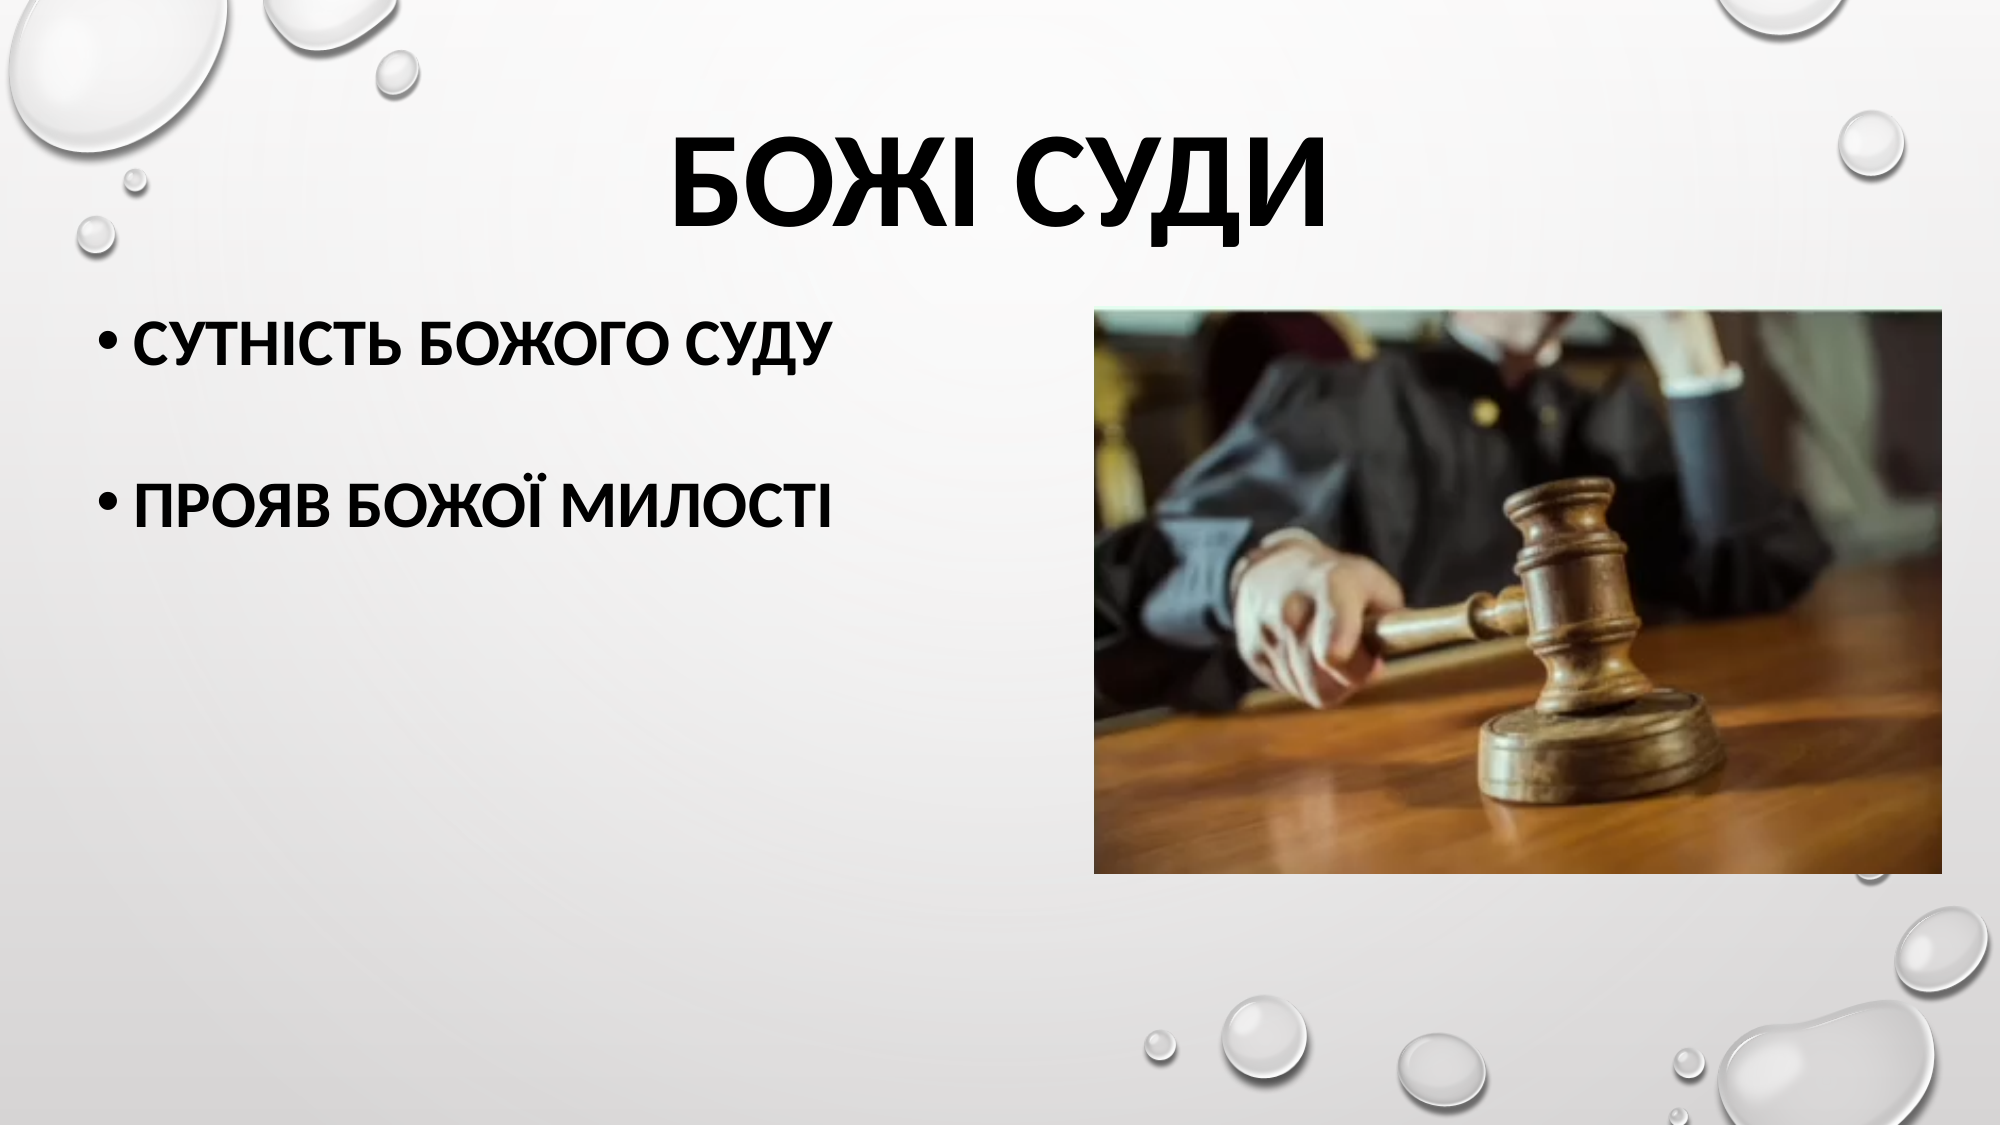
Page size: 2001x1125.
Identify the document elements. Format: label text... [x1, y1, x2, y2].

list Сутність Божого суду Прояв Божої милості [81, 251, 1094, 1114]
picture [0, 0, 2000, 1125]
title Божі суди [121, 0, 1879, 262]
